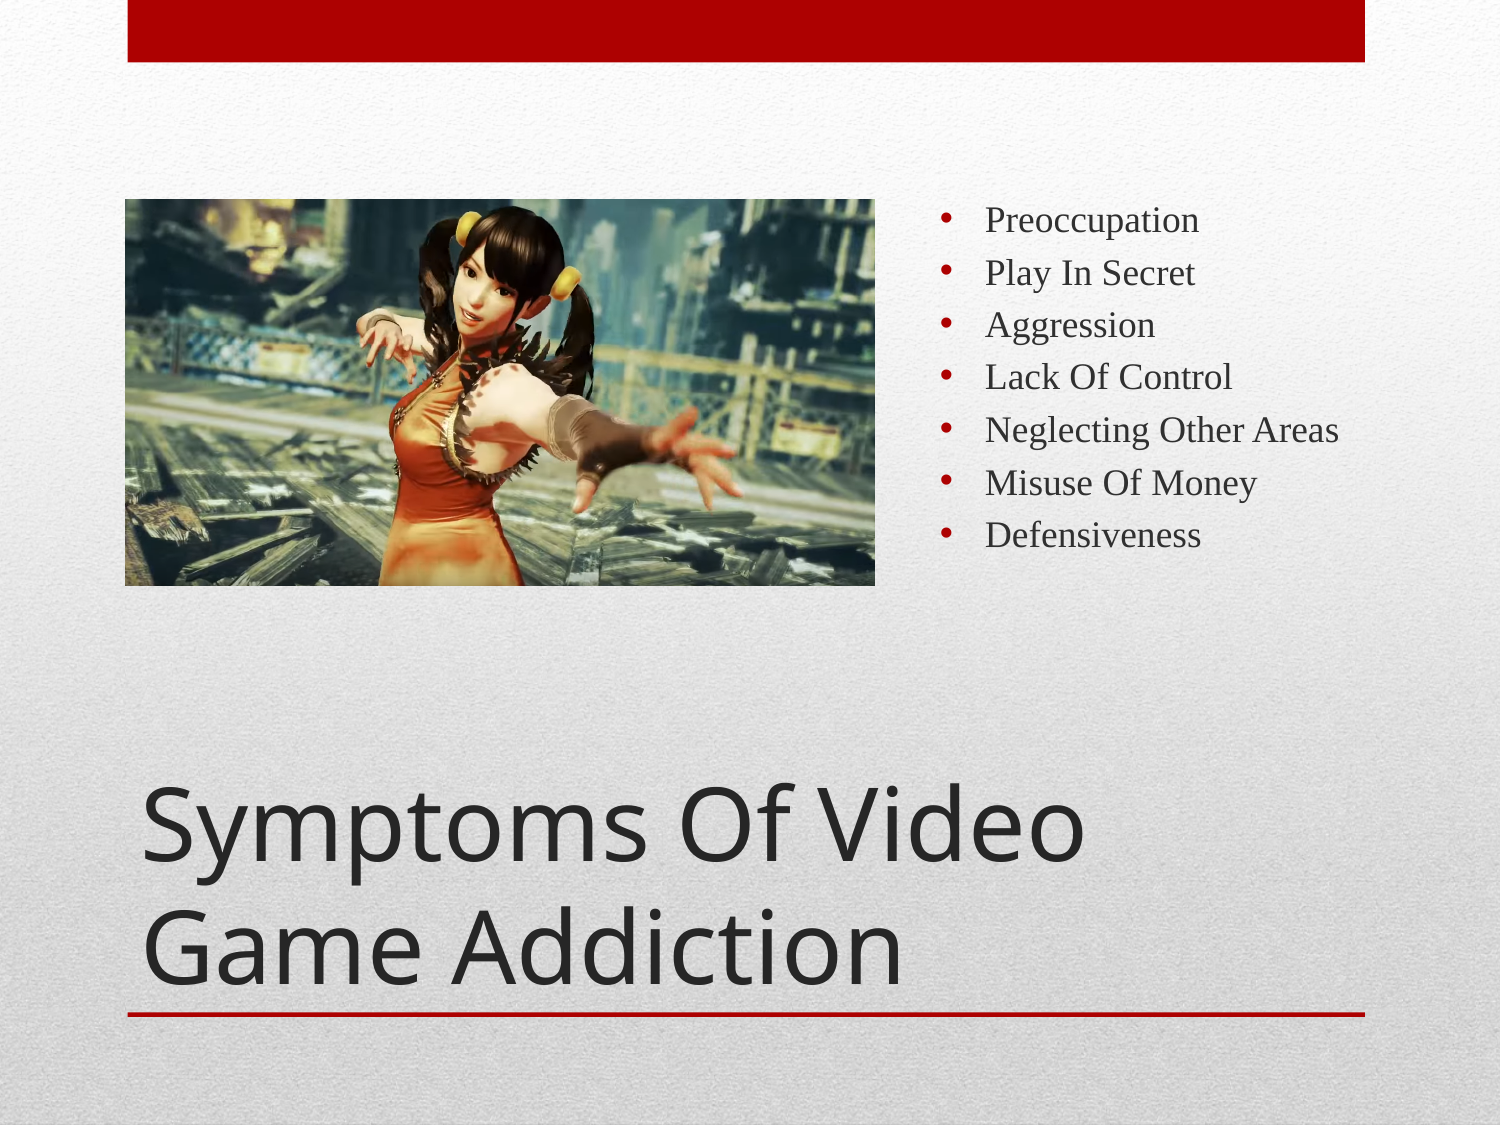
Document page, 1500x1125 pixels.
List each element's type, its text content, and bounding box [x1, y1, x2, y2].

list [124, 199, 876, 587]
list Preoccupation Play In Secret Aggression Lack Of Control Neglecting Other Areas Misuse Of Money Defensiveness [924, 99, 1363, 650]
title Symptoms Of Video Game Addiction [125, 750, 1238, 1013]
